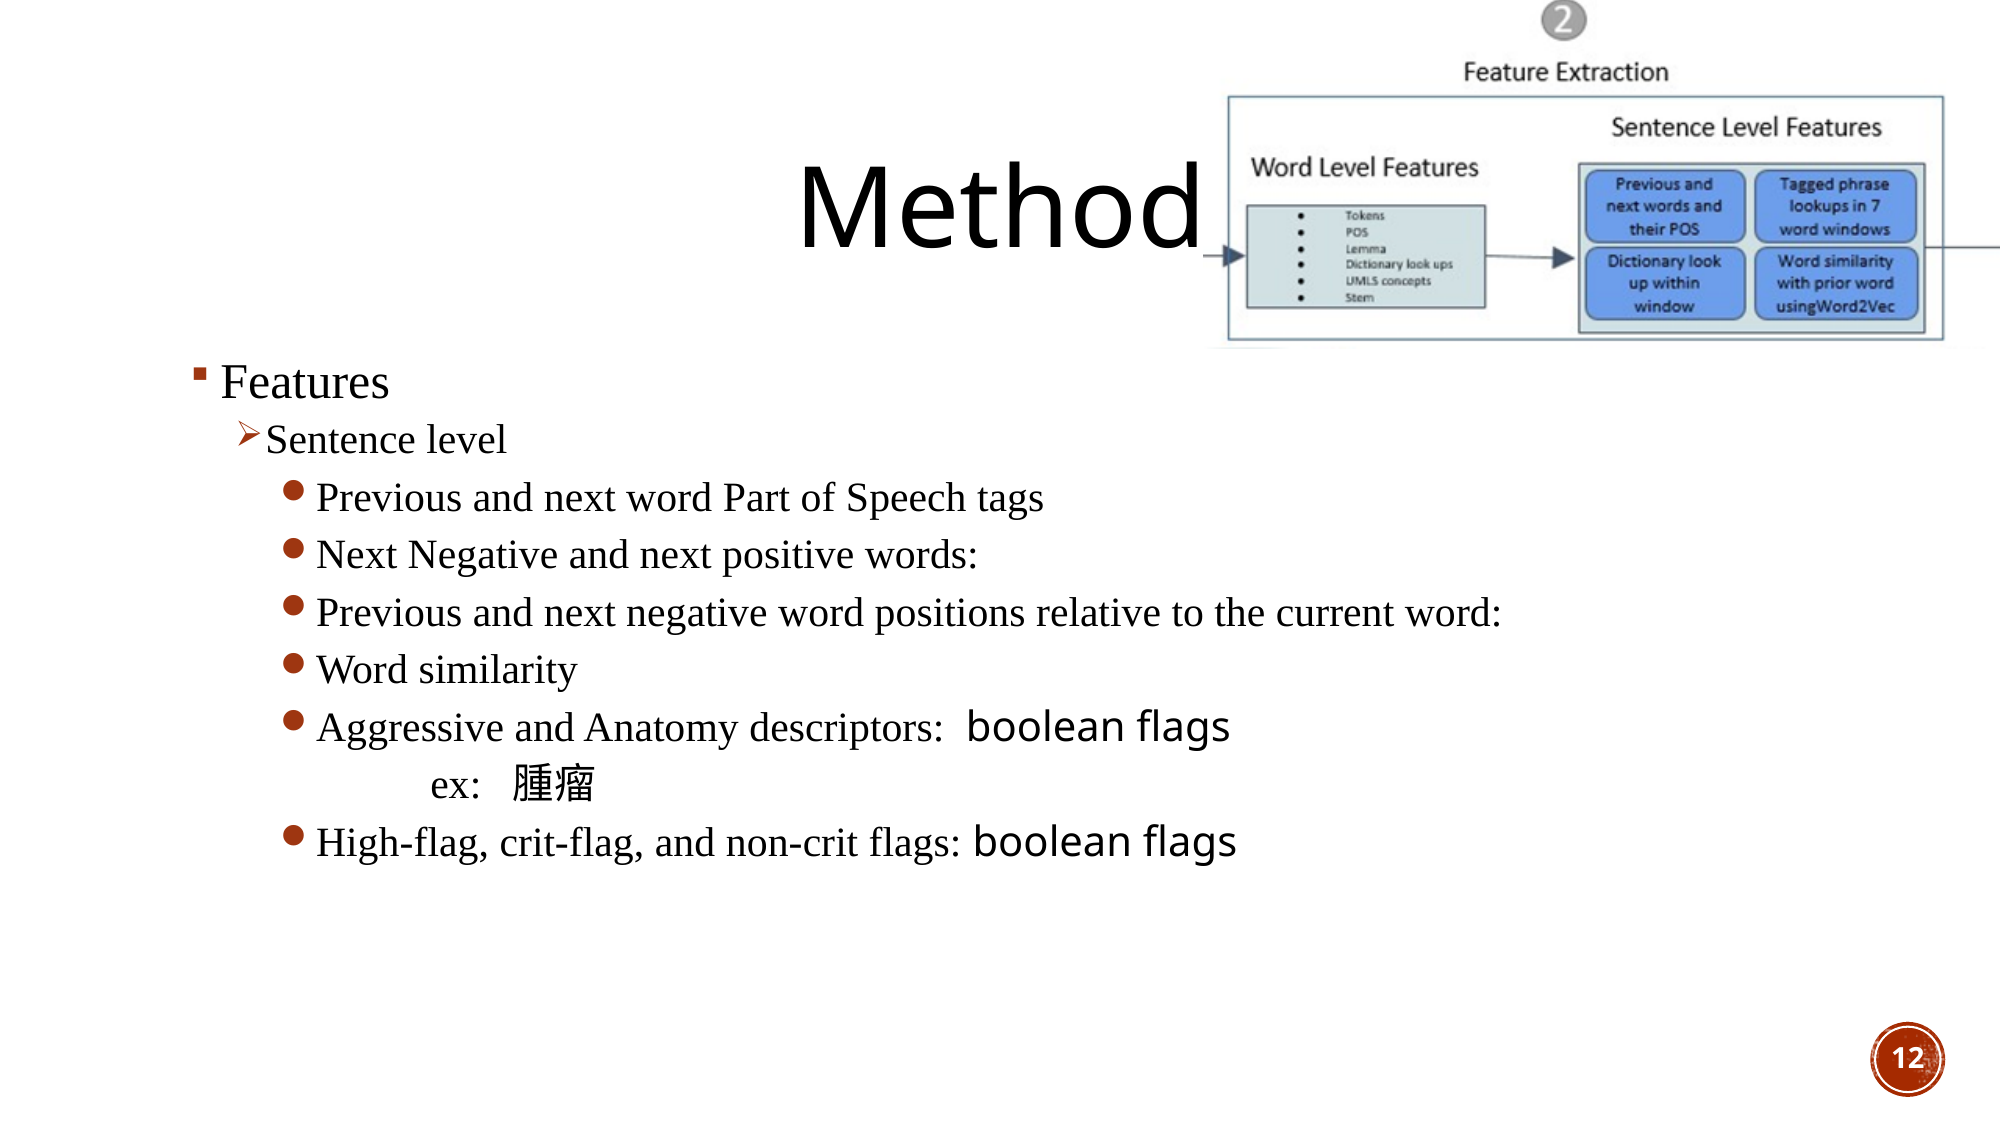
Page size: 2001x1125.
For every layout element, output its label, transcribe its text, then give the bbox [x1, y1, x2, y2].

slide_number 12 [1855, 1028, 1961, 1089]
list Features Sentence level Previous and next word Part of Speech tags Next Negative and next positive words: Previous and next negative word positions relative to the current word: Word similarity Aggressive and Anatomy descriptors: boolean flags ex: 腫瘤 High-flag, crit-flag, and non-crit flags: boolean flags [175, 348, 1826, 1013]
title Method [175, 79, 1202, 344]
picture [1203, 0, 2000, 349]
